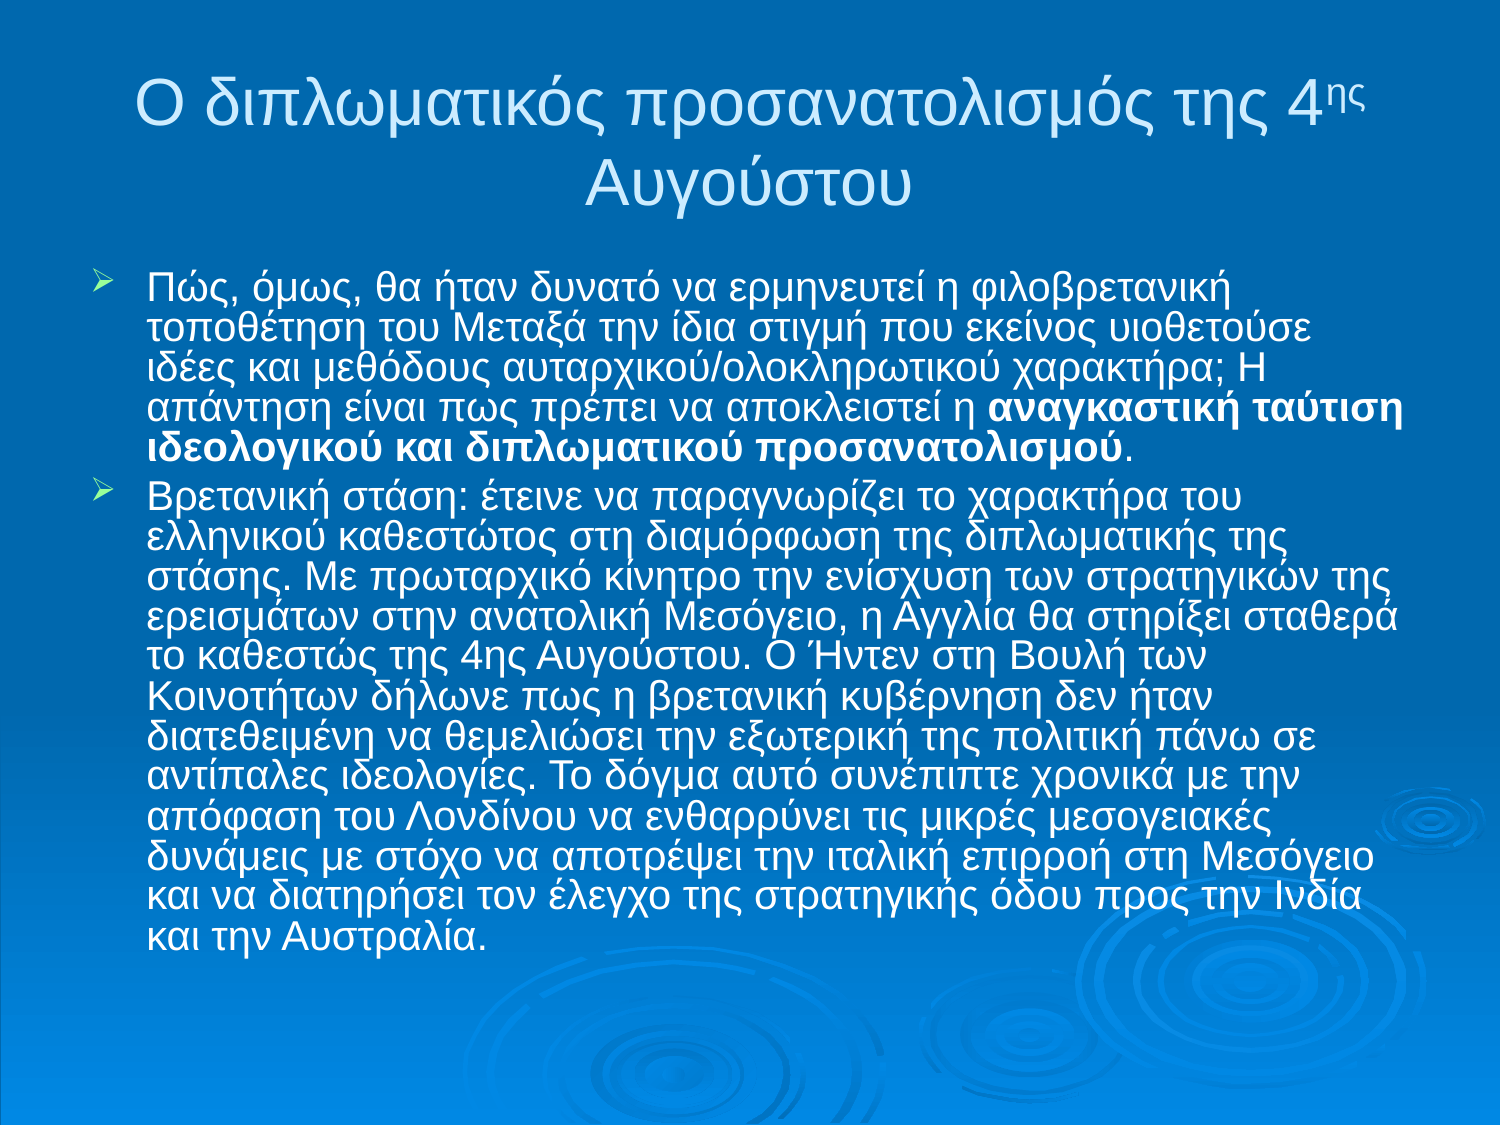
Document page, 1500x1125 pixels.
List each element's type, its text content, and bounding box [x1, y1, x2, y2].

list Πώς, όμως, θα ήταν δυνατό να ερμηνευτεί η φιλοβρετανική τοποθέτηση του Μεταξά την ίδια στιγμή που εκείνος υιοθετούσε ιδέες και μεθόδους αυταρχικού/ολοκληρωτικού χαρακτήρα; Η απάντηση είναι πως πρέπει να αποκλειστεί η αναγκαστική ταύτιση ιδεολογικού και διπλωματικού προσανατολισμού. Βρετανική στάση: έτεινε να παραγνωρίζει το χαρακτήρα του ελληνικού καθεστώτος στη διαμόρφωση της διπλωματικής της στάσης. Με πρωταρχικό κίνητρο την ενίσχυση των στρατηγικών της ερεισμάτων στην ανατολική Μεσόγειο, η Αγγλία θα στηρίξει σταθερά το καθεστώς της 4ης Αυγούστου. Ο Ήντεν στη Βουλή των Κοινοτήτων δήλωνε πως η βρετανική κυβέρνηση δεν ήταν διατεθειμένη να θεμελιώσει την εξωτερική της πολιτική πάνω σε αντίπαλες ιδεολογίες. Το δόγμα αυτό συνέπιπτε χρονικά με την απόφαση του Λονδίνου να ενθαρρύνει τις μικρές μεσογειακές δυνάμεις με στόχο να αποτρέψει την ιταλική επιρροή στη Μεσόγειο και να διατηρήσει τον έλεγχο της στρατηγικής όδου προς την Ινδία και την Αυστραλία. [74, 262, 1426, 1006]
title Ο διπλωματικός προσανατολισμός της 4ης Αυγούστου [74, 45, 1426, 233]
